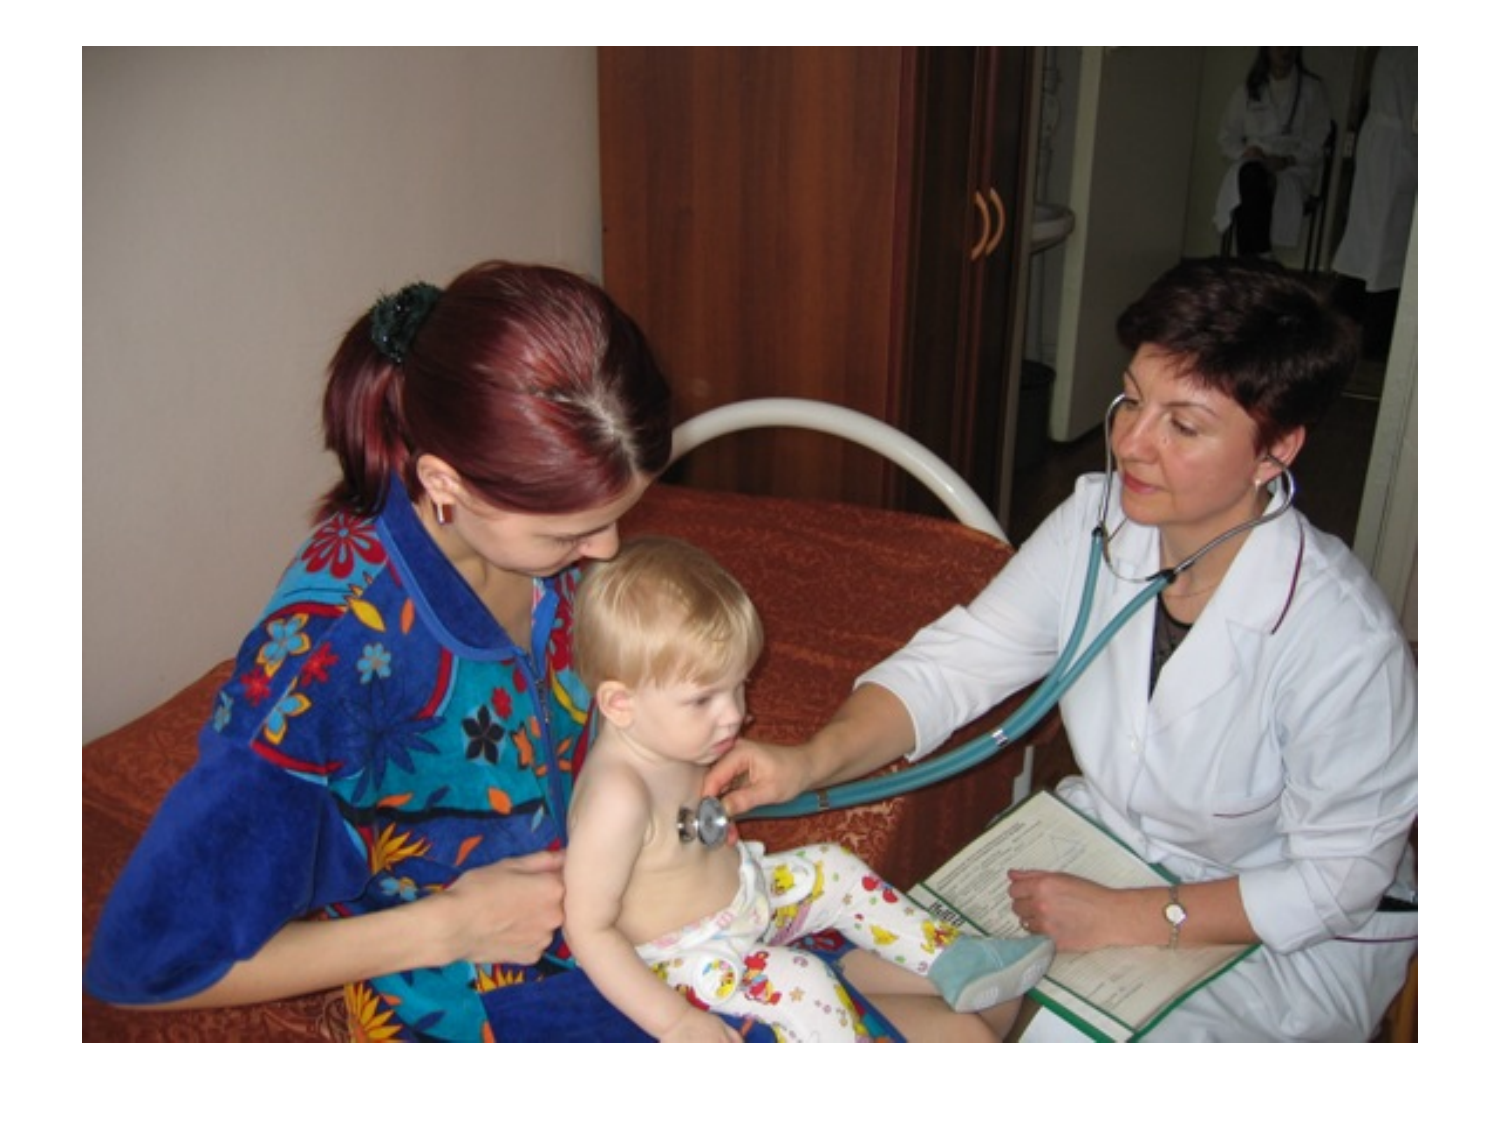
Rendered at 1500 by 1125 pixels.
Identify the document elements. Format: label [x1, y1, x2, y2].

picture [81, 46, 1419, 1044]
